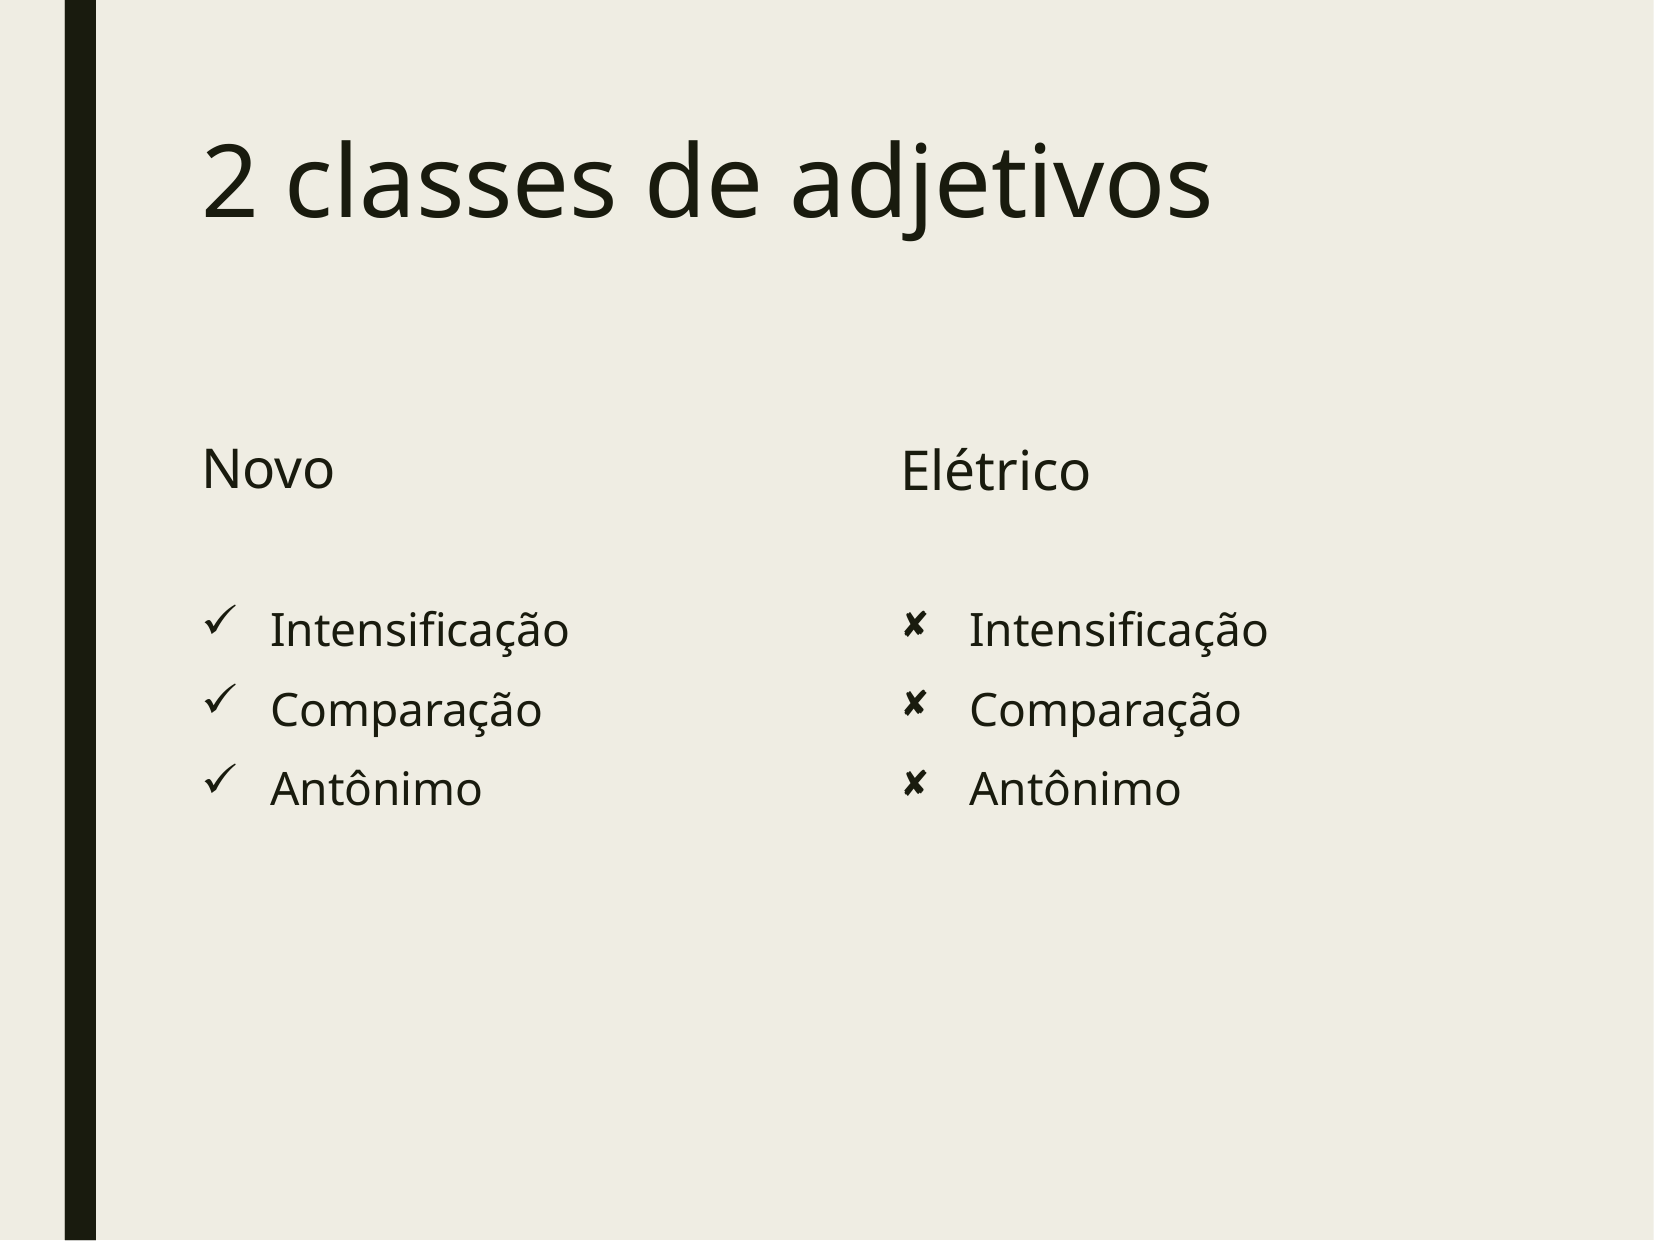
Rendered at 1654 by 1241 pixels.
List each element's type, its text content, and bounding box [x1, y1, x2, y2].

text_box [89, 195, 1592, 1045]
list Novo [186, 423, 790, 508]
title 2 classes de adjetivos [186, 124, 1489, 258]
list Elétrico [885, 424, 1489, 510]
list Intensificação Comparação Antônimo [186, 597, 790, 1061]
list Intensificação Comparação Antônimo [885, 597, 1489, 1061]
